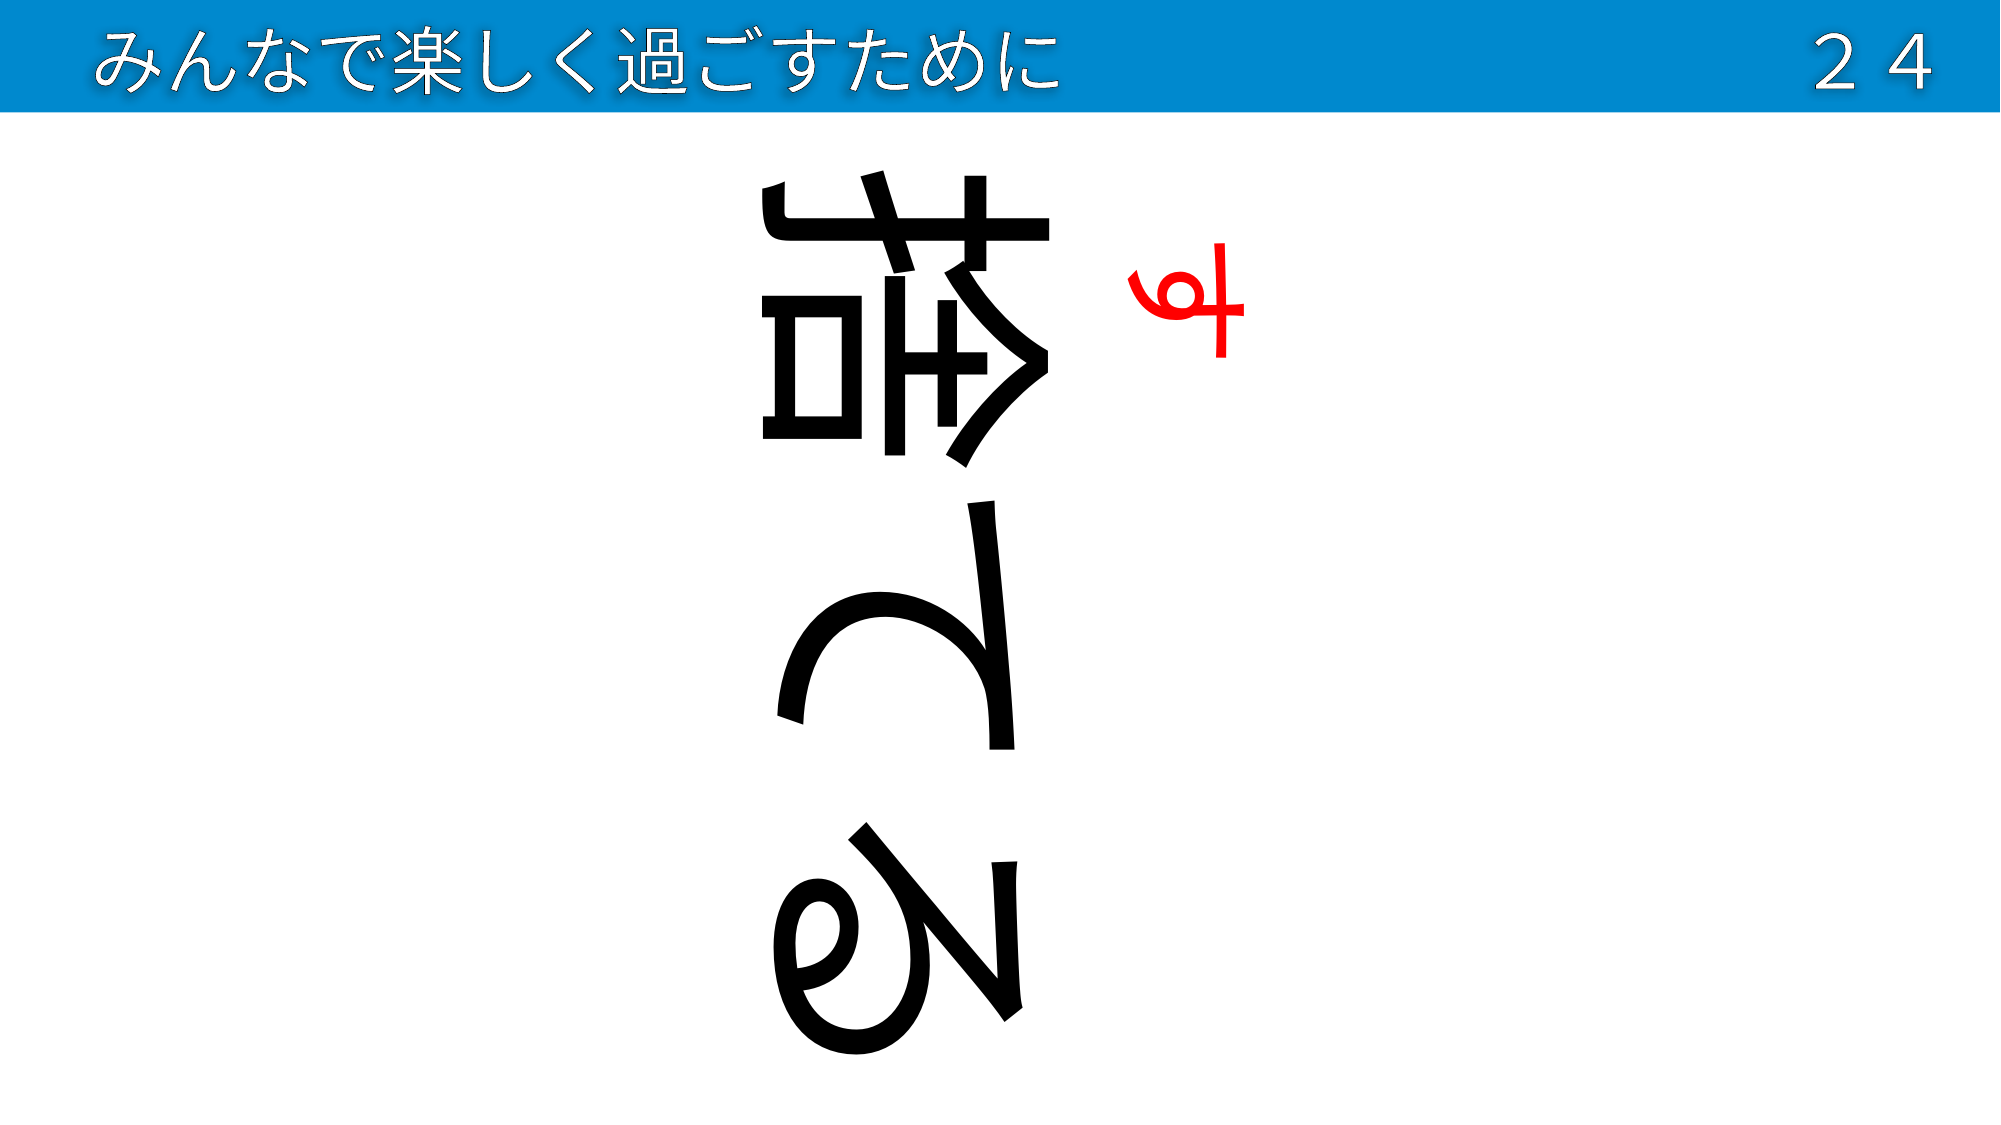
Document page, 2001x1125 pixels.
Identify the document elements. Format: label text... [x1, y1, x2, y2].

text_box す [1083, 215, 1281, 370]
text_box ２４ [1782, 6, 1963, 112]
text_box 捨てる [698, 147, 1108, 1125]
text_box みんなで楽しく過ごすために [75, 6, 1225, 112]
text_box [0, 0, 2000, 113]
